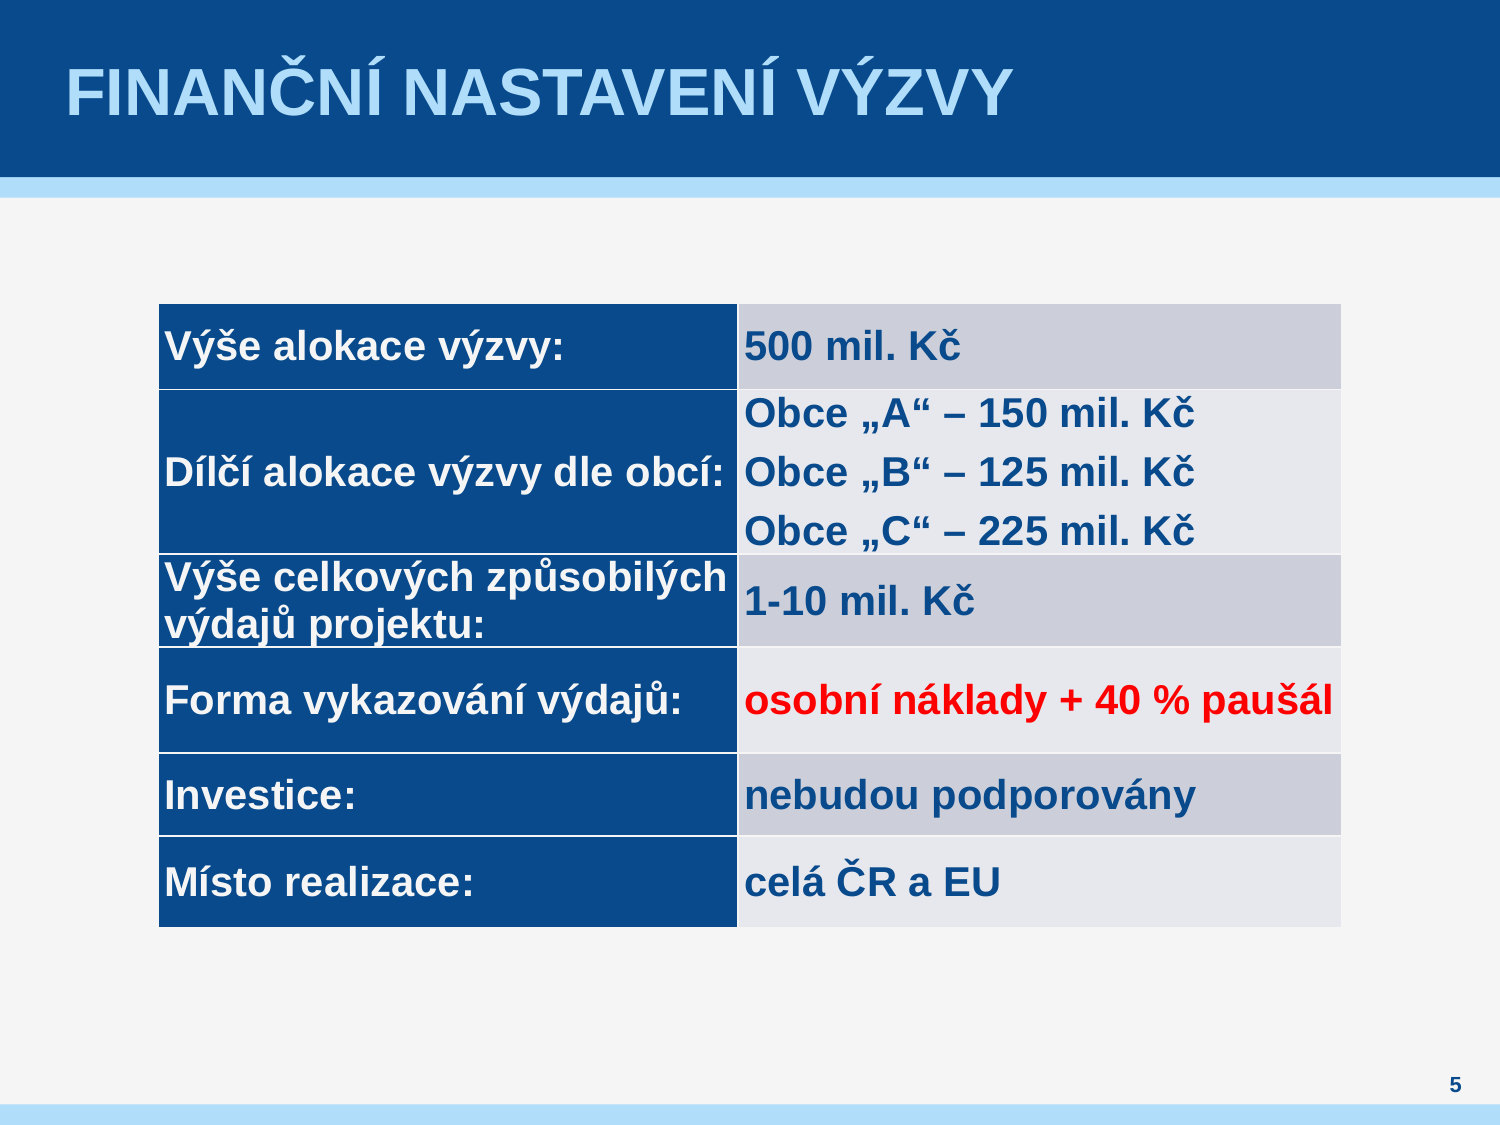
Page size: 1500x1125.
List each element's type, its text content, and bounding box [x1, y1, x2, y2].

slide_number 5 [1417, 1068, 1495, 1099]
table_cell Investice: [159, 754, 737, 835]
table_cell 1-10 mil. Kč [739, 555, 1341, 646]
table_cell nebudou podporovány [739, 754, 1341, 835]
table_cell Dílčí alokace výzvy dle obcí: [159, 390, 737, 553]
title Finanční nastavení výzvy [59, 0, 1441, 178]
table_cell Místo realizace: [159, 837, 737, 927]
table_cell osobní náklady + 40 % paušál [739, 648, 1341, 752]
table_cell celá ČR a EU [739, 837, 1341, 927]
table_cell Výše celkových způsobilých výdajů projektu: [159, 555, 737, 646]
table_cell Obce „A“ – 150 mil. Kč Obce „B“ – 125 mil. Kč Obce „C“ – 225 mil. Kč [739, 390, 1341, 553]
table_header Výše alokace výzvy: [159, 304, 737, 389]
table_header 500 mil. Kč [739, 304, 1341, 389]
table_cell Forma vykazování výdajů: [159, 648, 737, 752]
